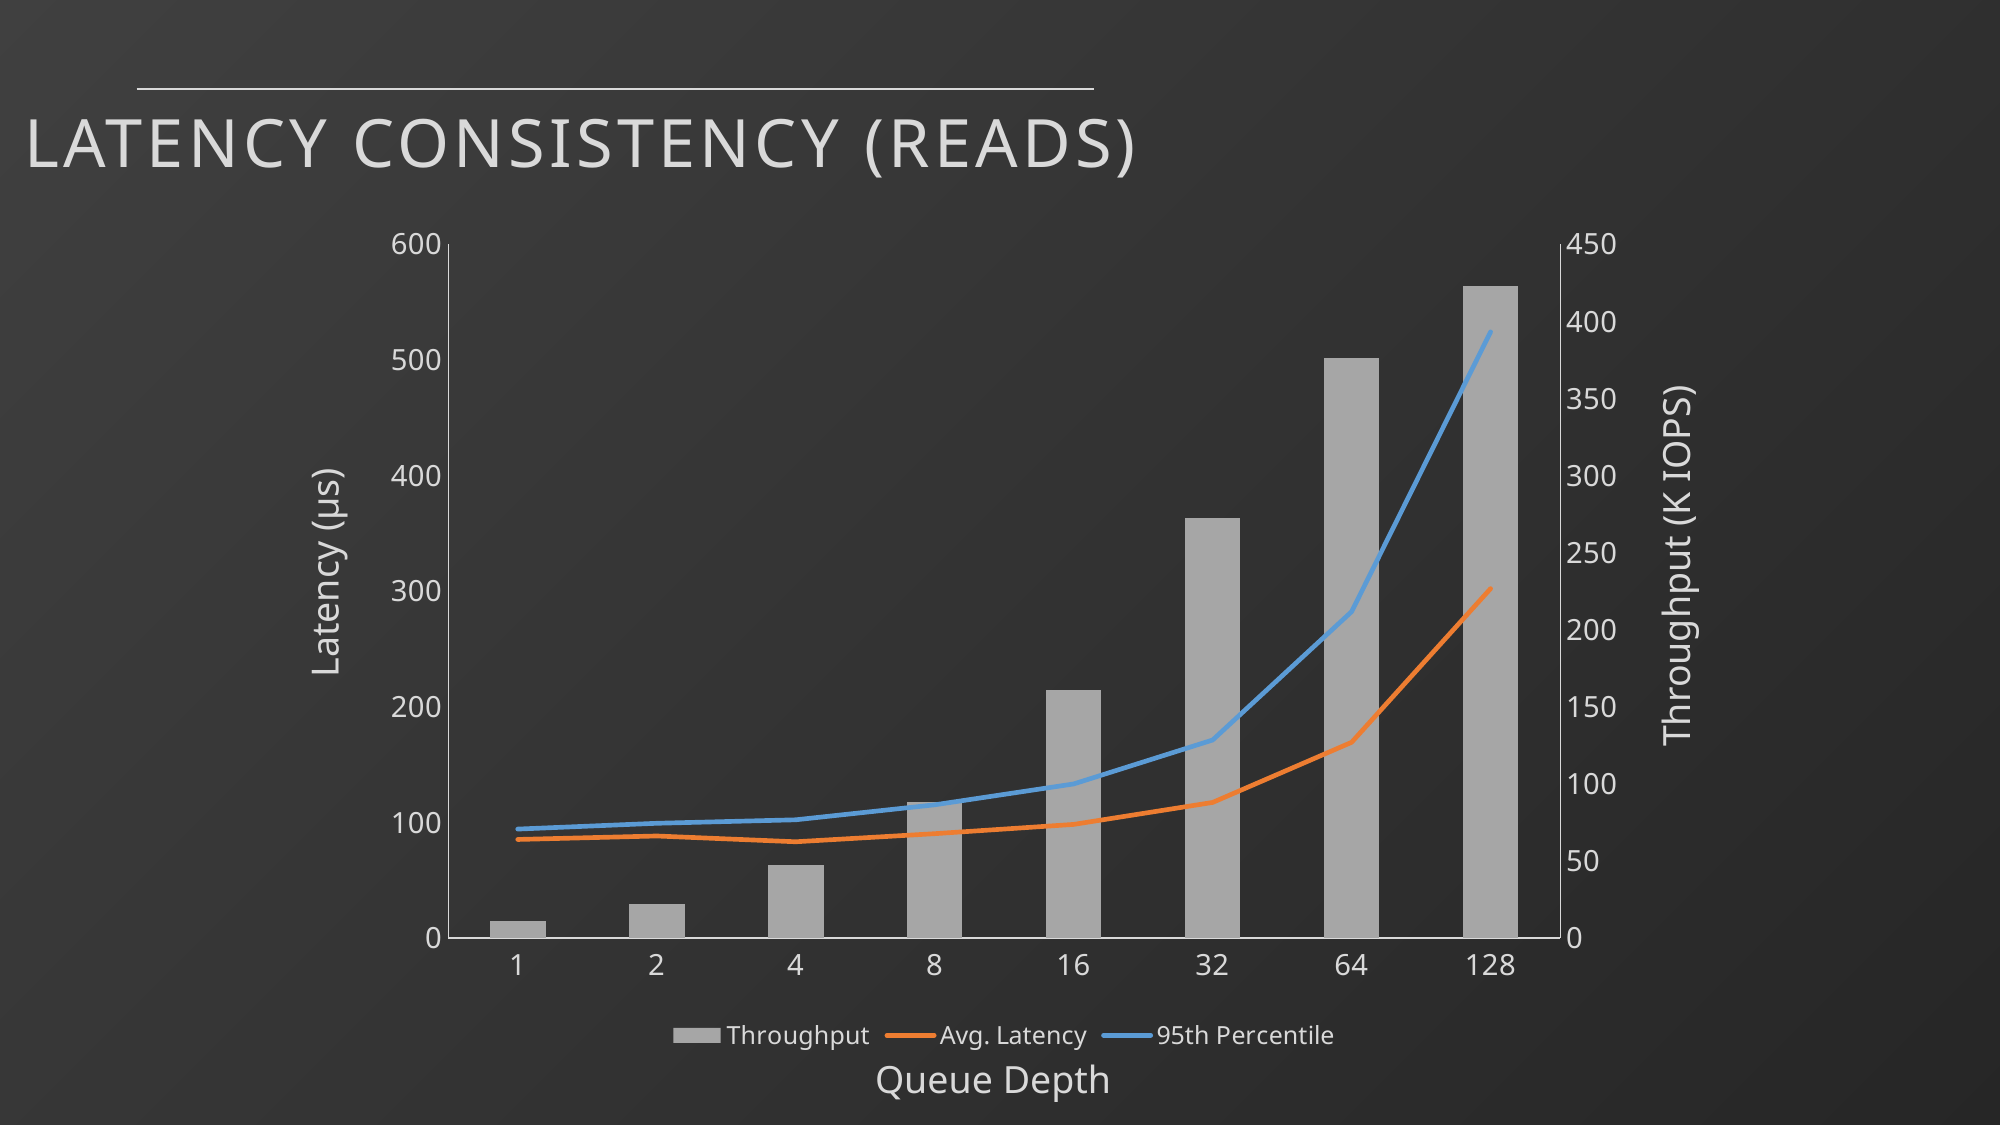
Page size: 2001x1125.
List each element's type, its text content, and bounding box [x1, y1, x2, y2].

text_box latency consistency (reads) [9, 93, 1153, 189]
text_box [293, 206, 1710, 1113]
